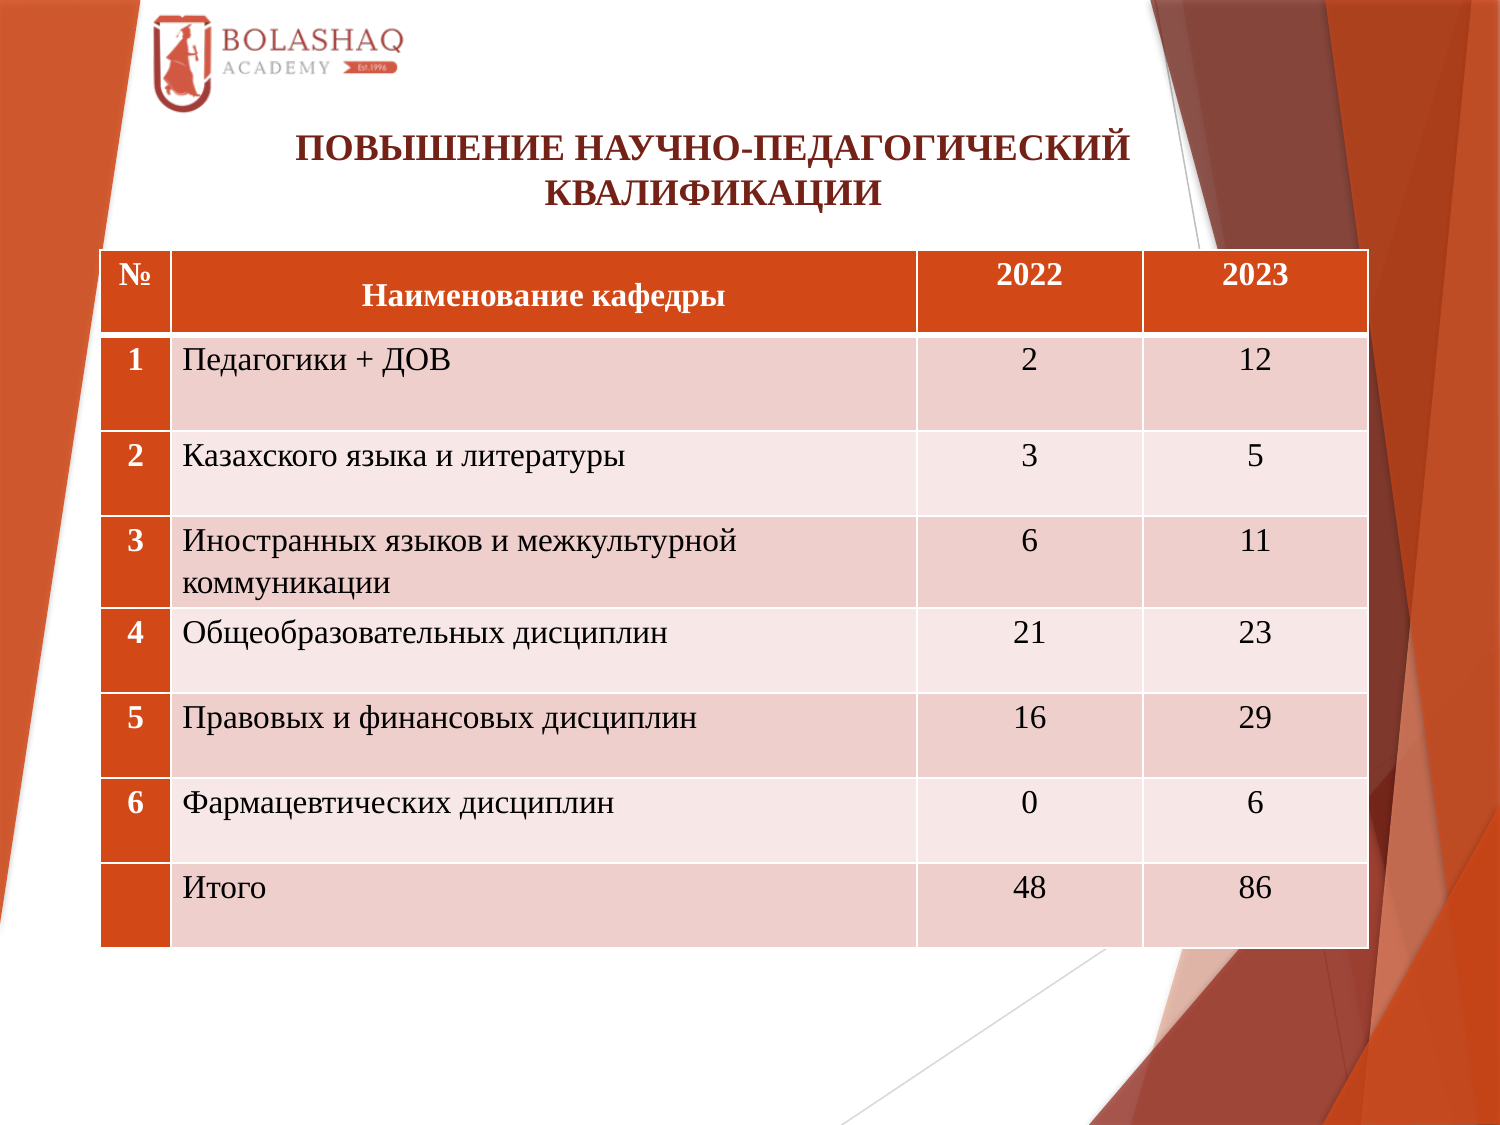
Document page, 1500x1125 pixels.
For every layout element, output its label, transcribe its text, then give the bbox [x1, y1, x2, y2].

table_header 2023 [1144, 251, 1367, 332]
table_cell 2 [918, 338, 1142, 430]
table_cell 5 [1144, 432, 1367, 515]
table_cell Фармацевтических дисциплин [172, 779, 916, 862]
table_cell 11 [1144, 517, 1367, 607]
table_cell 29 [1144, 694, 1367, 777]
table_cell 6 [918, 517, 1142, 607]
table_cell 23 [1144, 609, 1367, 692]
table_cell 2 [101, 432, 170, 515]
table_header Наименование кафедры [172, 251, 916, 332]
table_cell Педагогики + ДОВ [172, 338, 916, 430]
table_cell Правовых и финансовых дисциплин [172, 694, 916, 777]
table_cell Иностранных языков и межкультурной коммуникации [172, 517, 916, 607]
table_cell Итого [172, 864, 916, 947]
table_header 2022 [918, 251, 1142, 332]
table_cell 1 [101, 338, 170, 430]
table_cell 12 [1144, 338, 1367, 430]
table_cell 3 [918, 432, 1142, 515]
table_cell 21 [918, 609, 1142, 692]
text_box ПОВЫШЕНИЕ НАУЧНО-ПЕДАГОГИЧЕСКИЙ КВАЛИФИКАЦИИ [213, 115, 1214, 221]
table_cell 6 [101, 779, 170, 862]
table_cell Общеобразовательных дисциплин [172, 609, 916, 692]
table_cell 4 [101, 609, 170, 692]
picture [141, 0, 416, 128]
table_cell 48 [918, 864, 1142, 947]
table_cell [101, 864, 170, 947]
table_cell 86 [1144, 864, 1367, 947]
table_header № [101, 251, 170, 332]
table_cell Казахского языка и литературы [172, 432, 916, 515]
table_cell 0 [918, 779, 1142, 862]
table_cell 3 [101, 517, 170, 607]
table_cell 16 [918, 694, 1142, 777]
table_cell 6 [1144, 779, 1367, 862]
table_cell 5 [101, 694, 170, 777]
